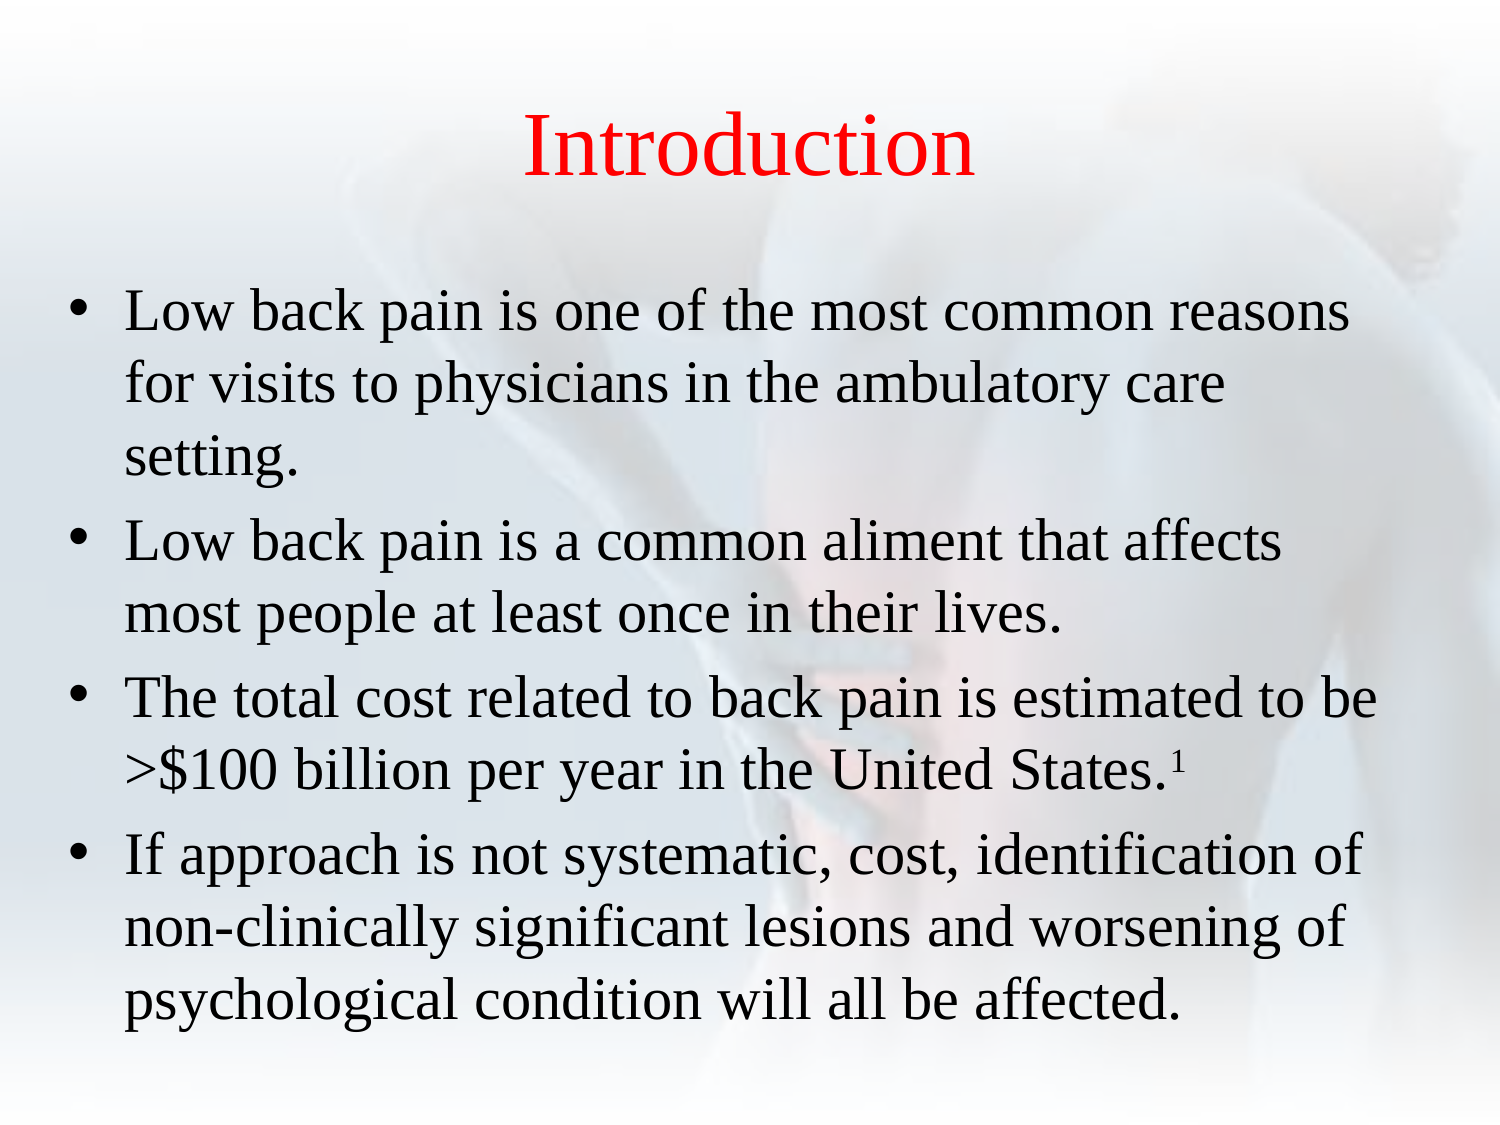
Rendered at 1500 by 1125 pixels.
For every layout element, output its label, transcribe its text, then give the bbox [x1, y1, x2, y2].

title Introduction [75, 45, 1425, 233]
list Low back pain is one of the most common reasons for visits to physicians in the ambulatory care setting. Low back pain is a common aliment that affects most people at least once in their lives. The total cost related to back pain is estimated to be >$100 billion per year in the United States.1 If approach is not systematic, cost, identification of non-clinically significant lesions and worsening of psychological condition will all be affected. [53, 262, 1425, 1102]
